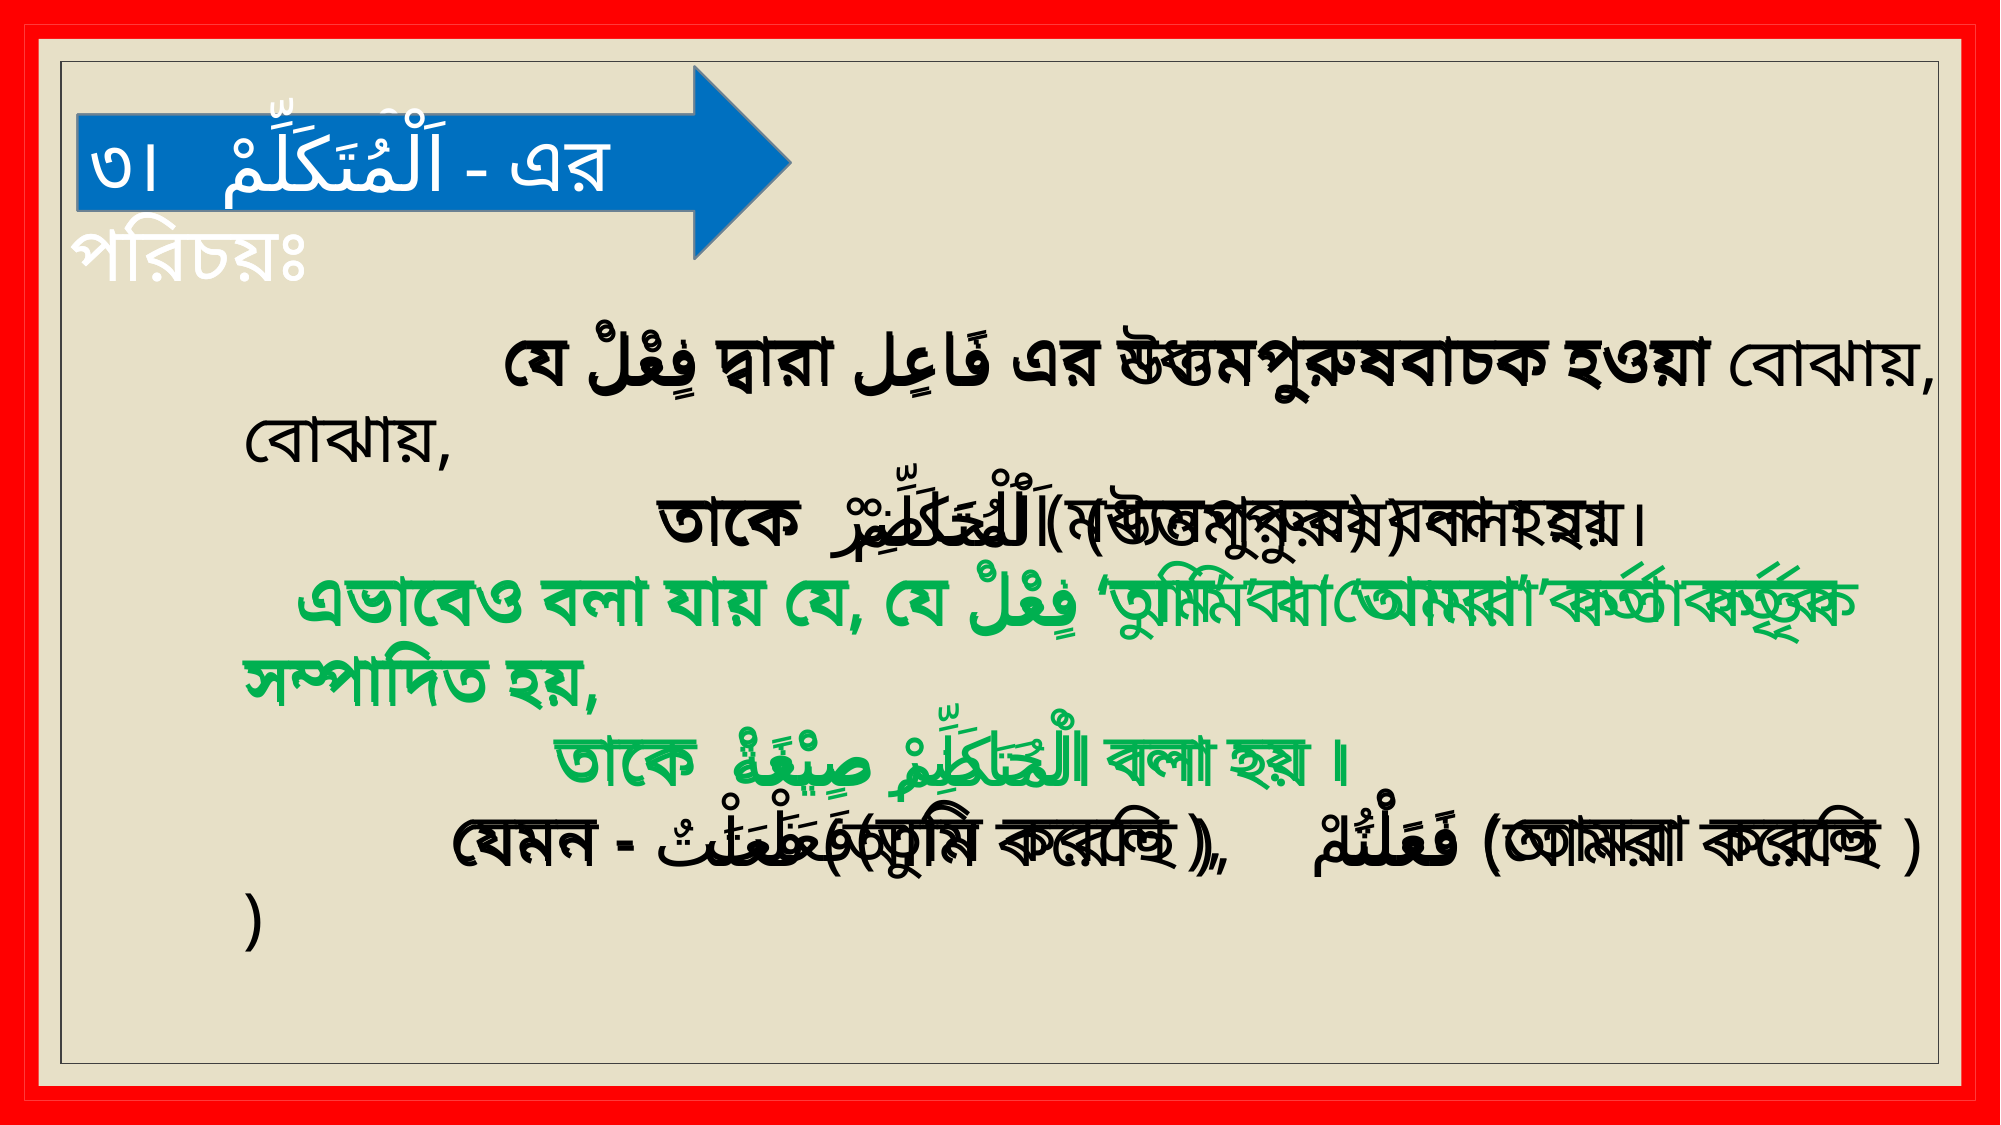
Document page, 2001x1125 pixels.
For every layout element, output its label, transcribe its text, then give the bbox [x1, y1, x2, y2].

text_box যে فِعْلْ দ্বারা فَاعِل এর মধ্যমপুরুষবাচক হওয়া বোঝায়, তাকে اَلْحَاضِرْ (মধ্যমপুরুষ) বলা হয়। এভাবেও বলা যায় যে, যে فِعْلْ ‘তুমি’ বা ‘তোমরা’ কর্তা কর্তৃক সম্পাদিত হয়, তাকে الْحَاضِرْ صِيْغَةْ বলা হয় । যেমন - فَعَلْتَ(তুমি করলে ), فَعَلْتُمْ (তোমরা করলে ) [228, 308, 1902, 1043]
text_box যে فِعْلْ দ্বারা فَاعِل এর উত্তমপুরুষবাচক হওয়া বোঝায়, তাকে اَلْمُتَكَلِّمْ (উত্তমপুরুষ) বলা হয়। এভাবেও বলা যায় যে, যে فِعْلْ ‘আমি’ বা ‘আমরা’ কর্তা কর্তৃক সম্পাদিত হয়, তাকে الْمُتَكَلِّمْ صِيْغَةْ বলা হয় । যেমন - فَعَلْتٌ (আমি করেছি ), فَعَلْنَا (আমরা করেছি ) [230, 312, 1968, 967]
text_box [55, 66, 791, 260]
